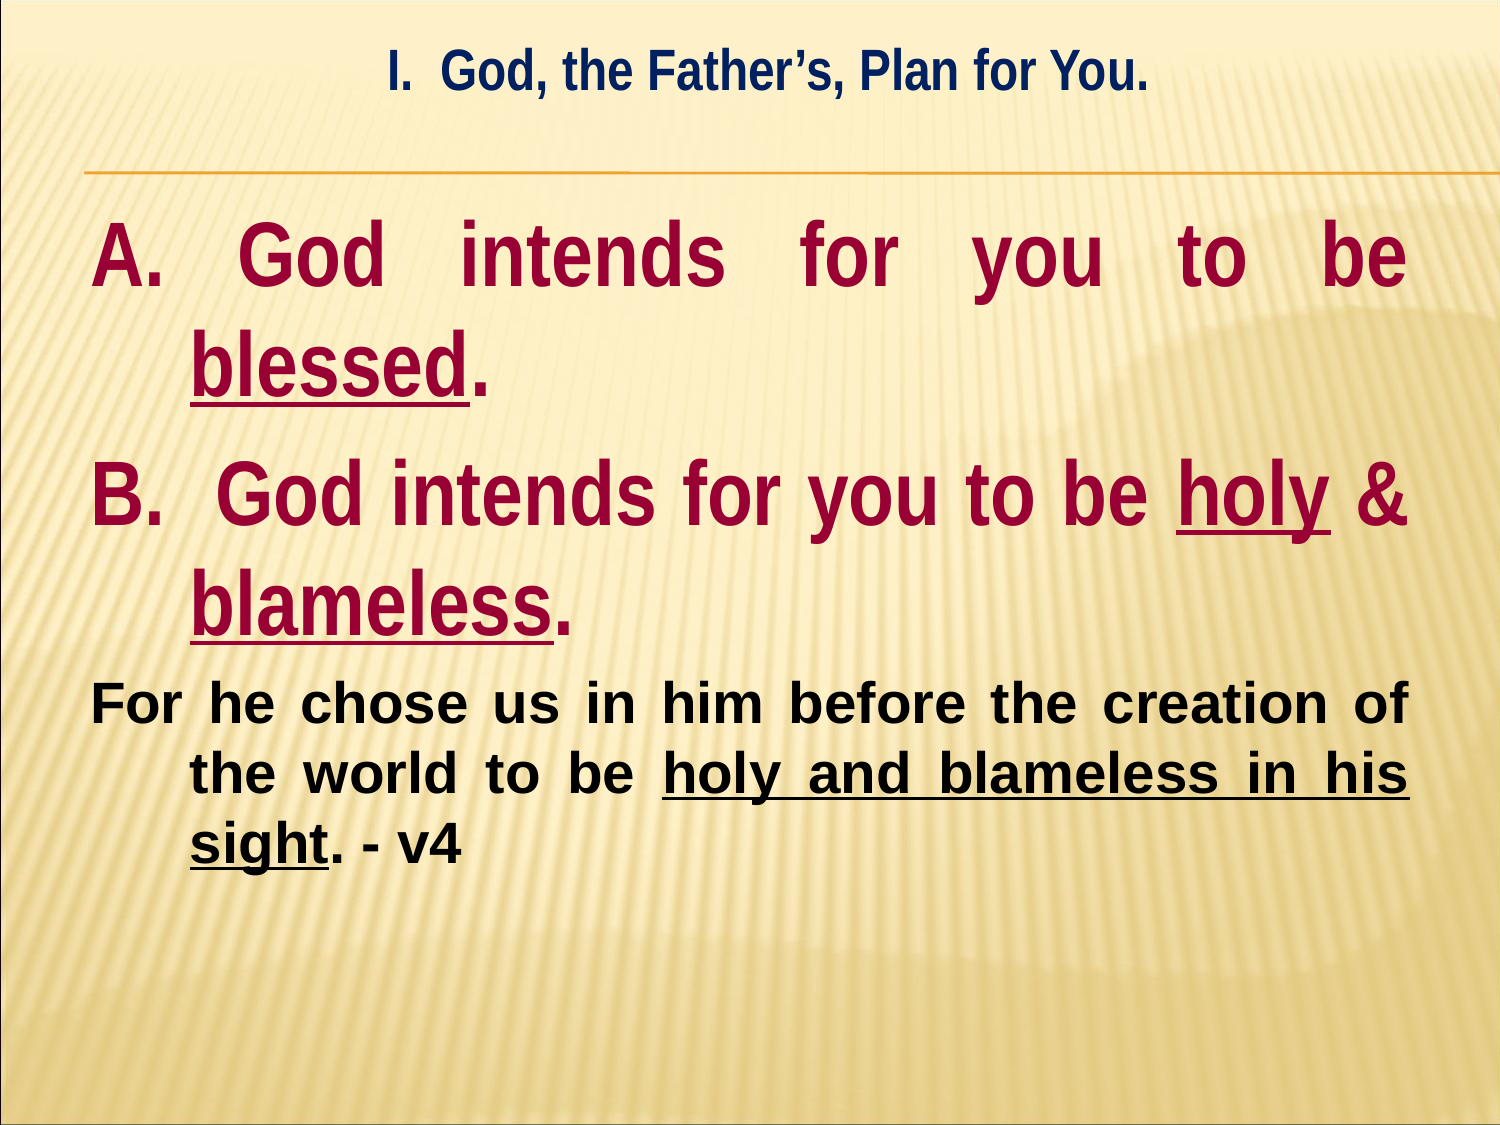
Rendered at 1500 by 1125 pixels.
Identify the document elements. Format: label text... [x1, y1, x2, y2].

picture [0, 0, 1500, 1125]
list A. God intends for you to be blessed. B. God intends for you to be holy & blameless. For he chose us in him before the creation of the world to be holy and blameless in his sight. - v4 [75, 187, 1425, 1075]
text_box I. God, the Father’s, Plan for You. [124, 24, 1413, 110]
